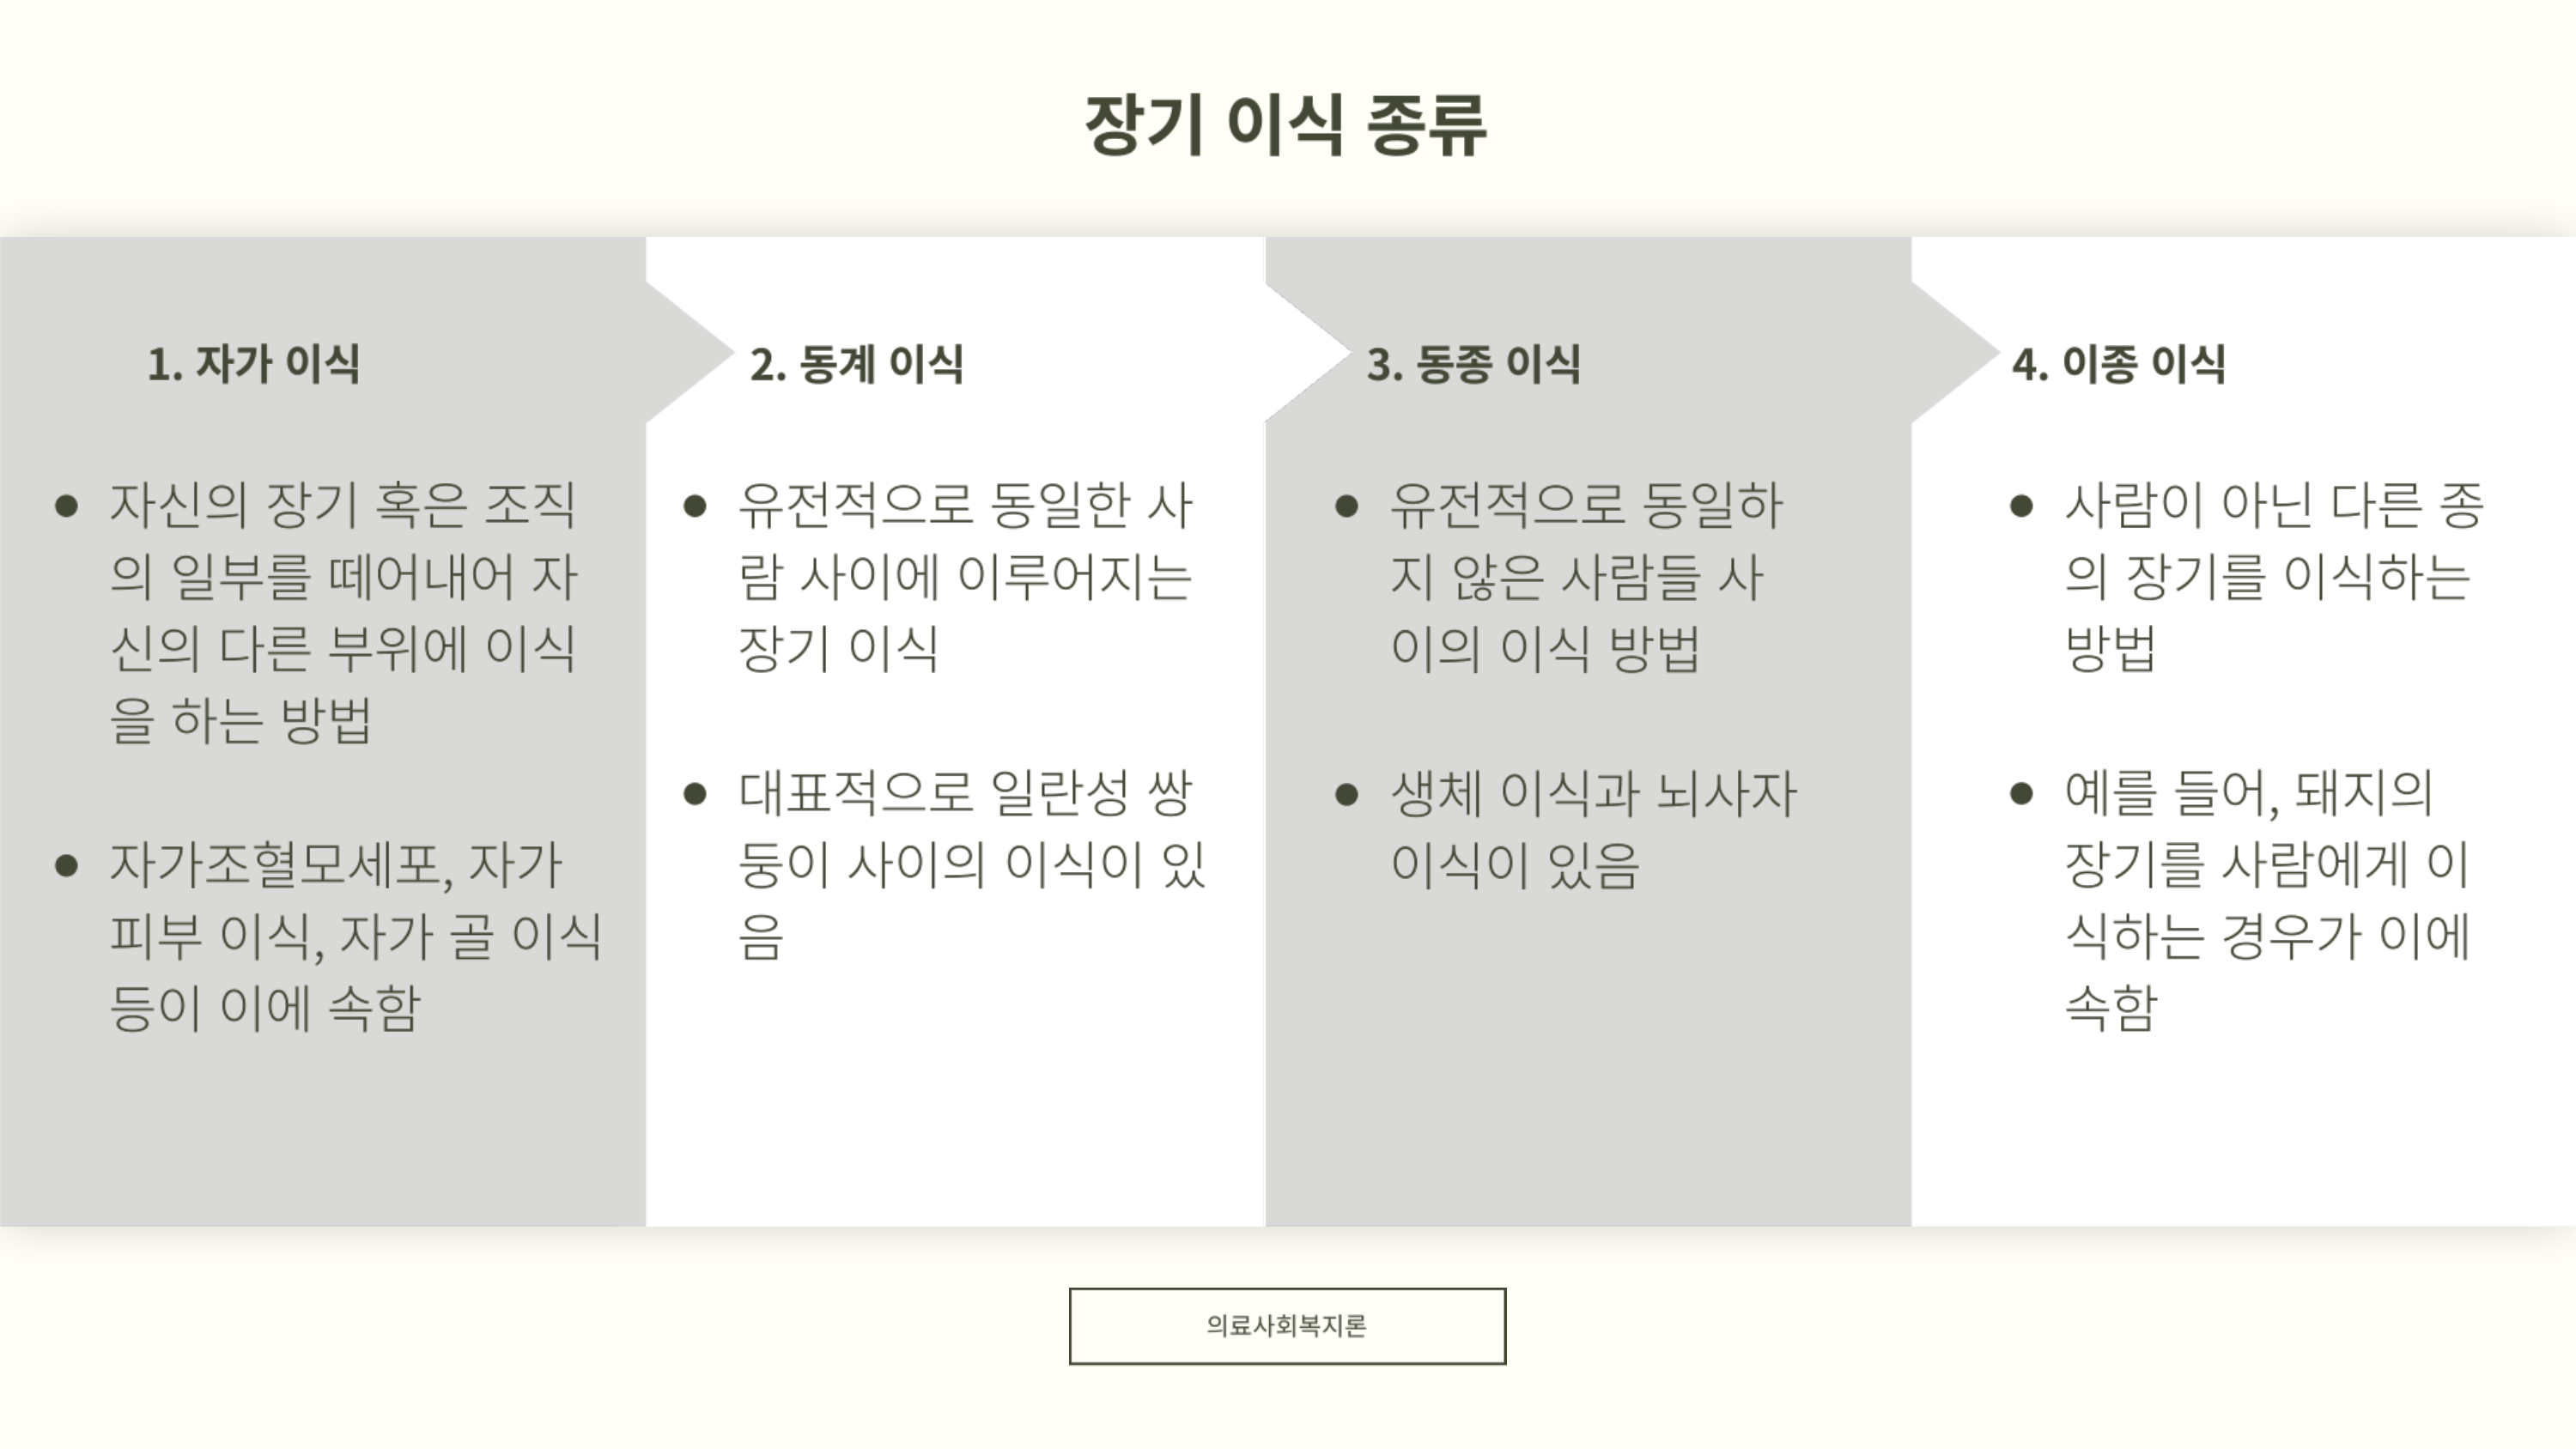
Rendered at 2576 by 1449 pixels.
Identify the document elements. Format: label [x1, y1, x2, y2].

picture [1998, 320, 2267, 433]
picture [1977, 449, 2545, 1086]
picture [736, 320, 1005, 433]
text_box [1356, 237, 2002, 1228]
picture [1353, 320, 1622, 433]
picture [1302, 449, 1861, 955]
text_box [0, 237, 737, 1228]
text_box [2004, 237, 2576, 1228]
text_box [740, 246, 1352, 1228]
picture [21, 448, 1269, 1100]
picture [0, 1228, 2576, 1449]
picture [0, 0, 2576, 240]
text_box [1068, 1288, 1507, 1294]
picture [130, 317, 404, 437]
